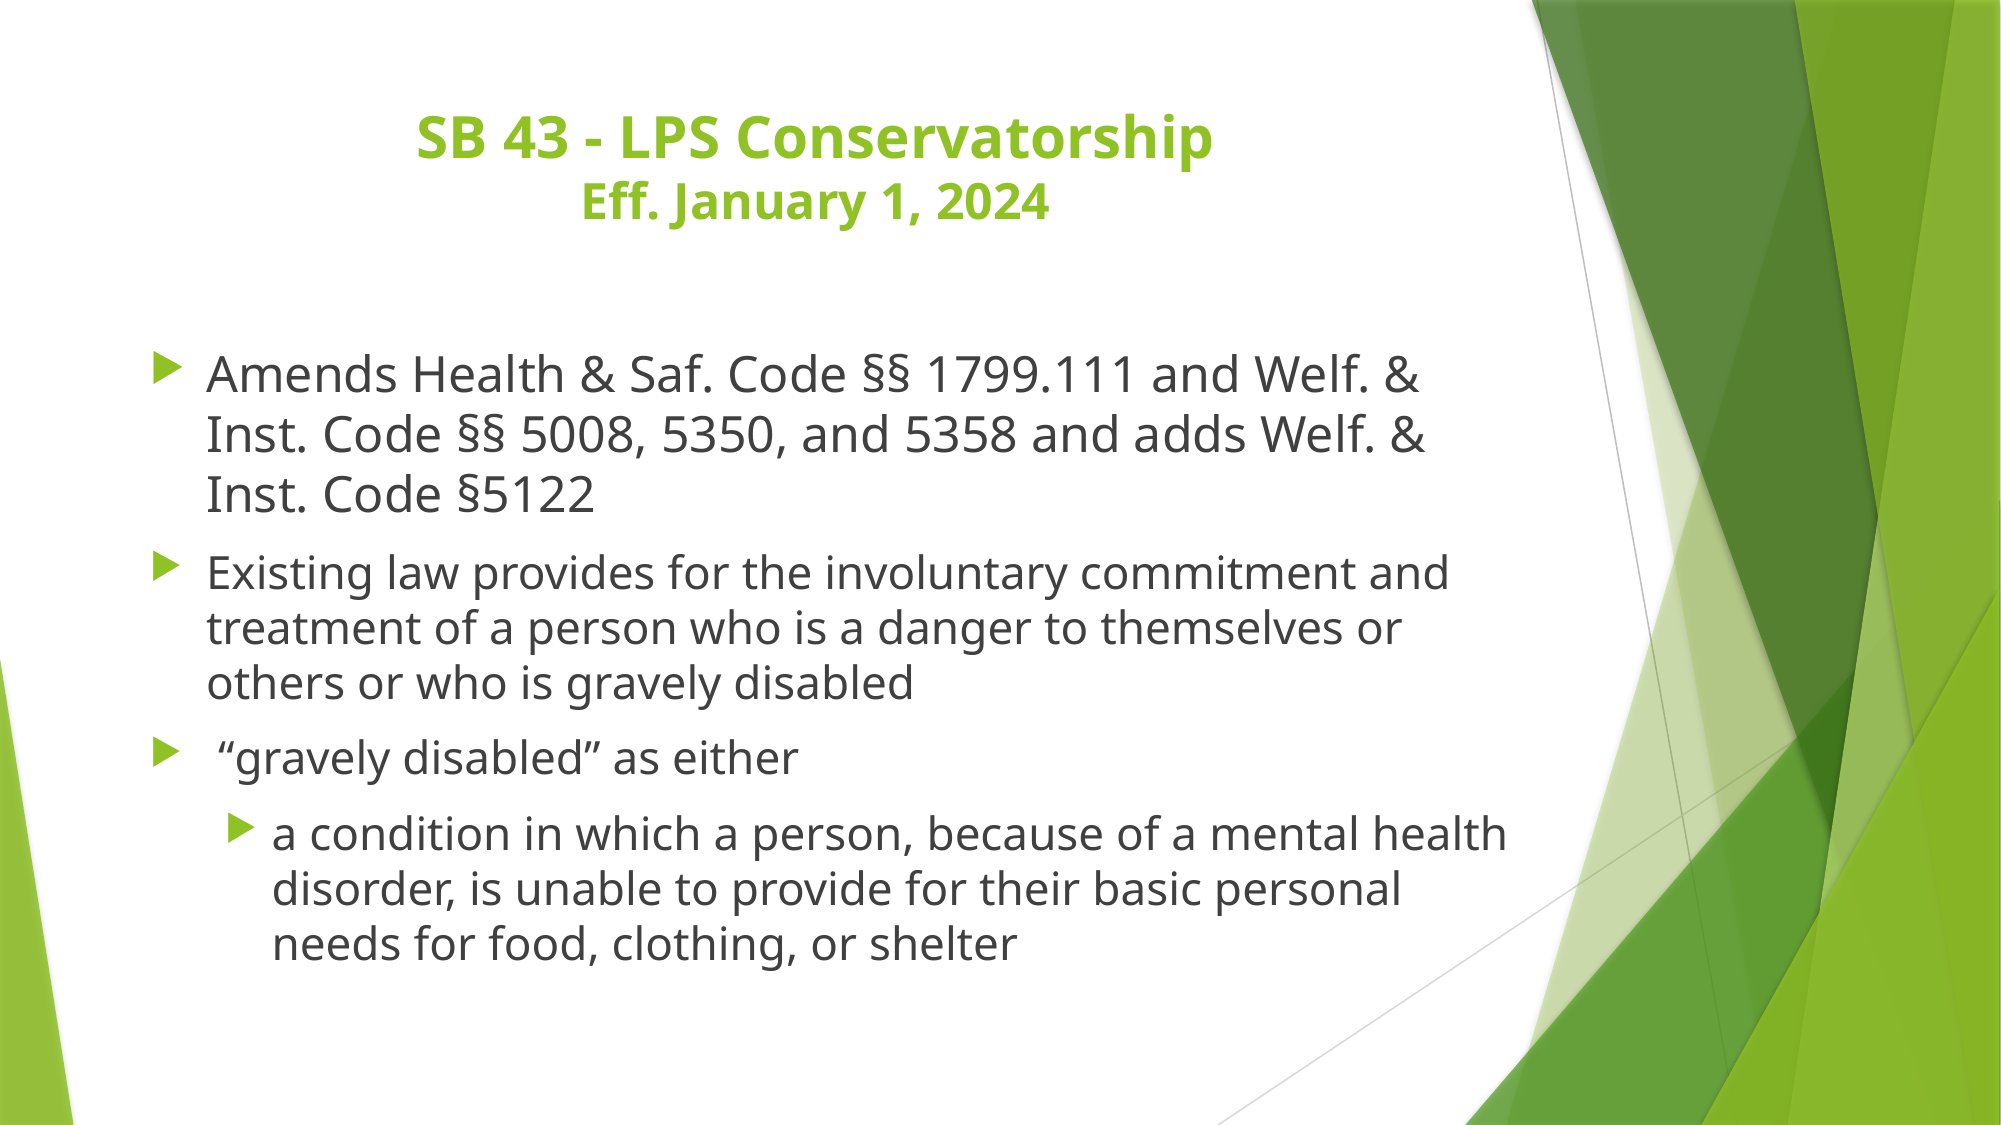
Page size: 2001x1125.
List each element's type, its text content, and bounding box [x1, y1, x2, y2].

title SB 43 - LPS Conservatorship Eff. January 1, 2024 [124, 92, 1508, 278]
list Amends Health & Saf. Code §§ 1799.111 and Welf. & Inst. Code §§ 5008, 5350, and 5358 and adds Welf. & Inst. Code §5122 Existing law provides for the involuntary commitment and treatment of a person who is a danger to themselves or others or who is gravely disabled “gravely disabled” as either a condition in which a person, because of a mental health disorder, is unable to provide for their basic personal needs for food, clothing, or shelter [134, 335, 1543, 1125]
